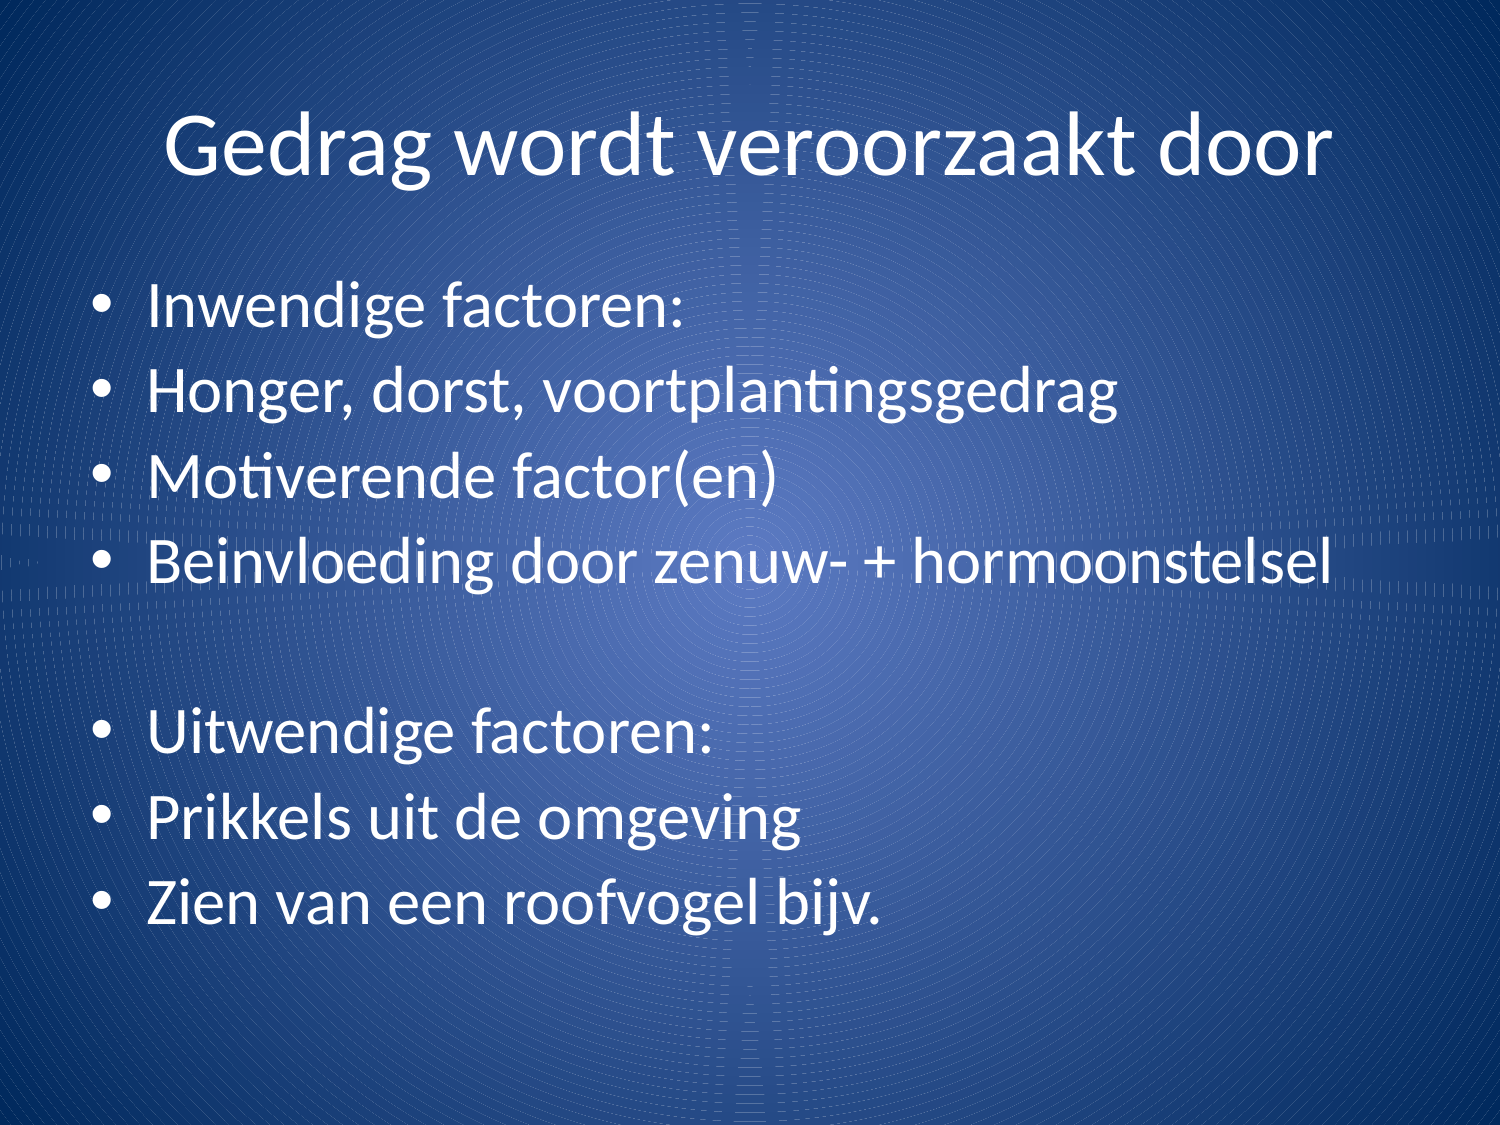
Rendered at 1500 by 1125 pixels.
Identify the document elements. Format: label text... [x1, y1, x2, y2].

list Inwendige factoren: Honger, dorst, voortplantingsgedrag Motiverende factor(en) Beinvloeding door zenuw- + hormoonstelsel Uitwendige factoren: Prikkels uit de omgeving Zien van een roofvogel bijv. [75, 262, 1425, 1005]
title Gedrag wordt veroorzaakt door [75, 45, 1425, 233]
